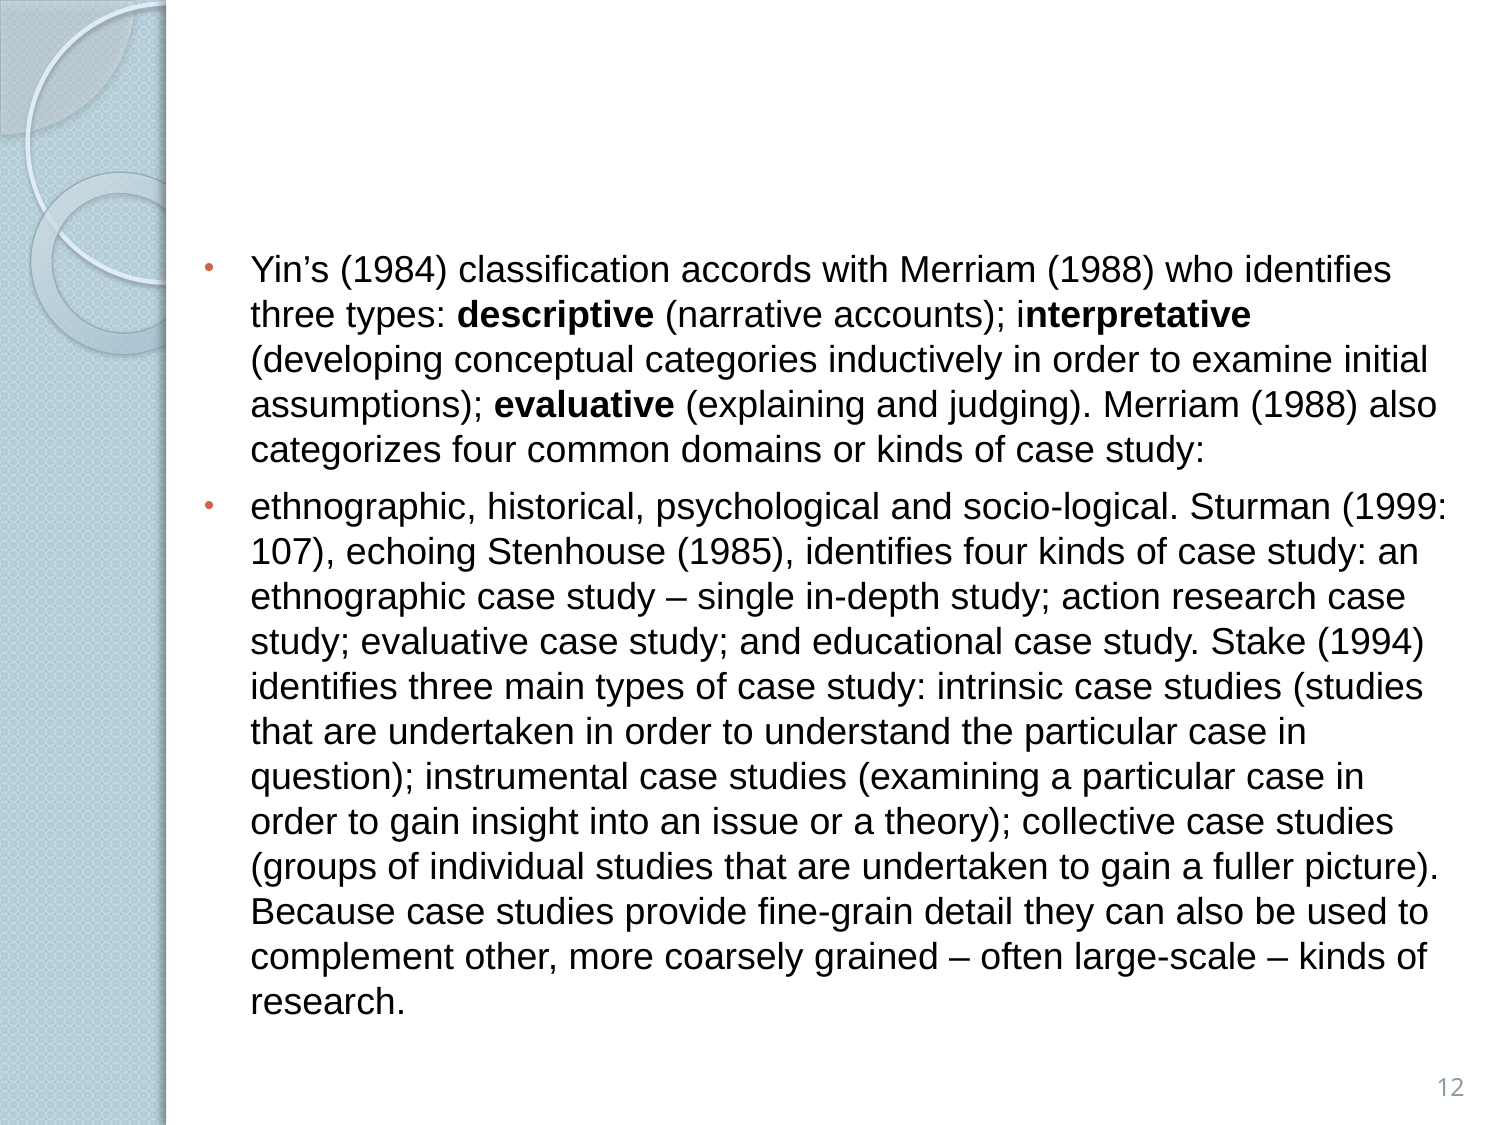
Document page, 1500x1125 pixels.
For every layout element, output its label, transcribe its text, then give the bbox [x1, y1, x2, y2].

slide_number 12 [1413, 1034, 1488, 1113]
list Yin’s (1984) classiﬁcation accords with Merriam (1988) who identiﬁes three types: descriptive (narrative accounts); interpretative (developing conceptual categories inductively in order to examine initial assumptions); evaluative (explaining and judging). Merriam (1988) also categorizes four common domains or kinds of case study: ethnographic, historical, psychological and socio-logical. Sturman (1999: 107), echoing Stenhouse (1985), identiﬁes four kinds of case study: an ethnographic case study – single in-depth study; action research case study; evaluative case study; and educational case study. Stake (1994) identiﬁes three main types of case study: intrinsic case studies (studies that are undertaken in order to understand the particular case in question); instrumental case studies (examining a particular case in order to gain insight into an issue or a theory); collective case studies (groups of individual studies that are undertaken to gain a fuller picture). Because case studies provide ﬁne-grain detail they can also be used to complement other, more coarsely grained – often large-scale – kinds of research. [175, 237, 1466, 1090]
